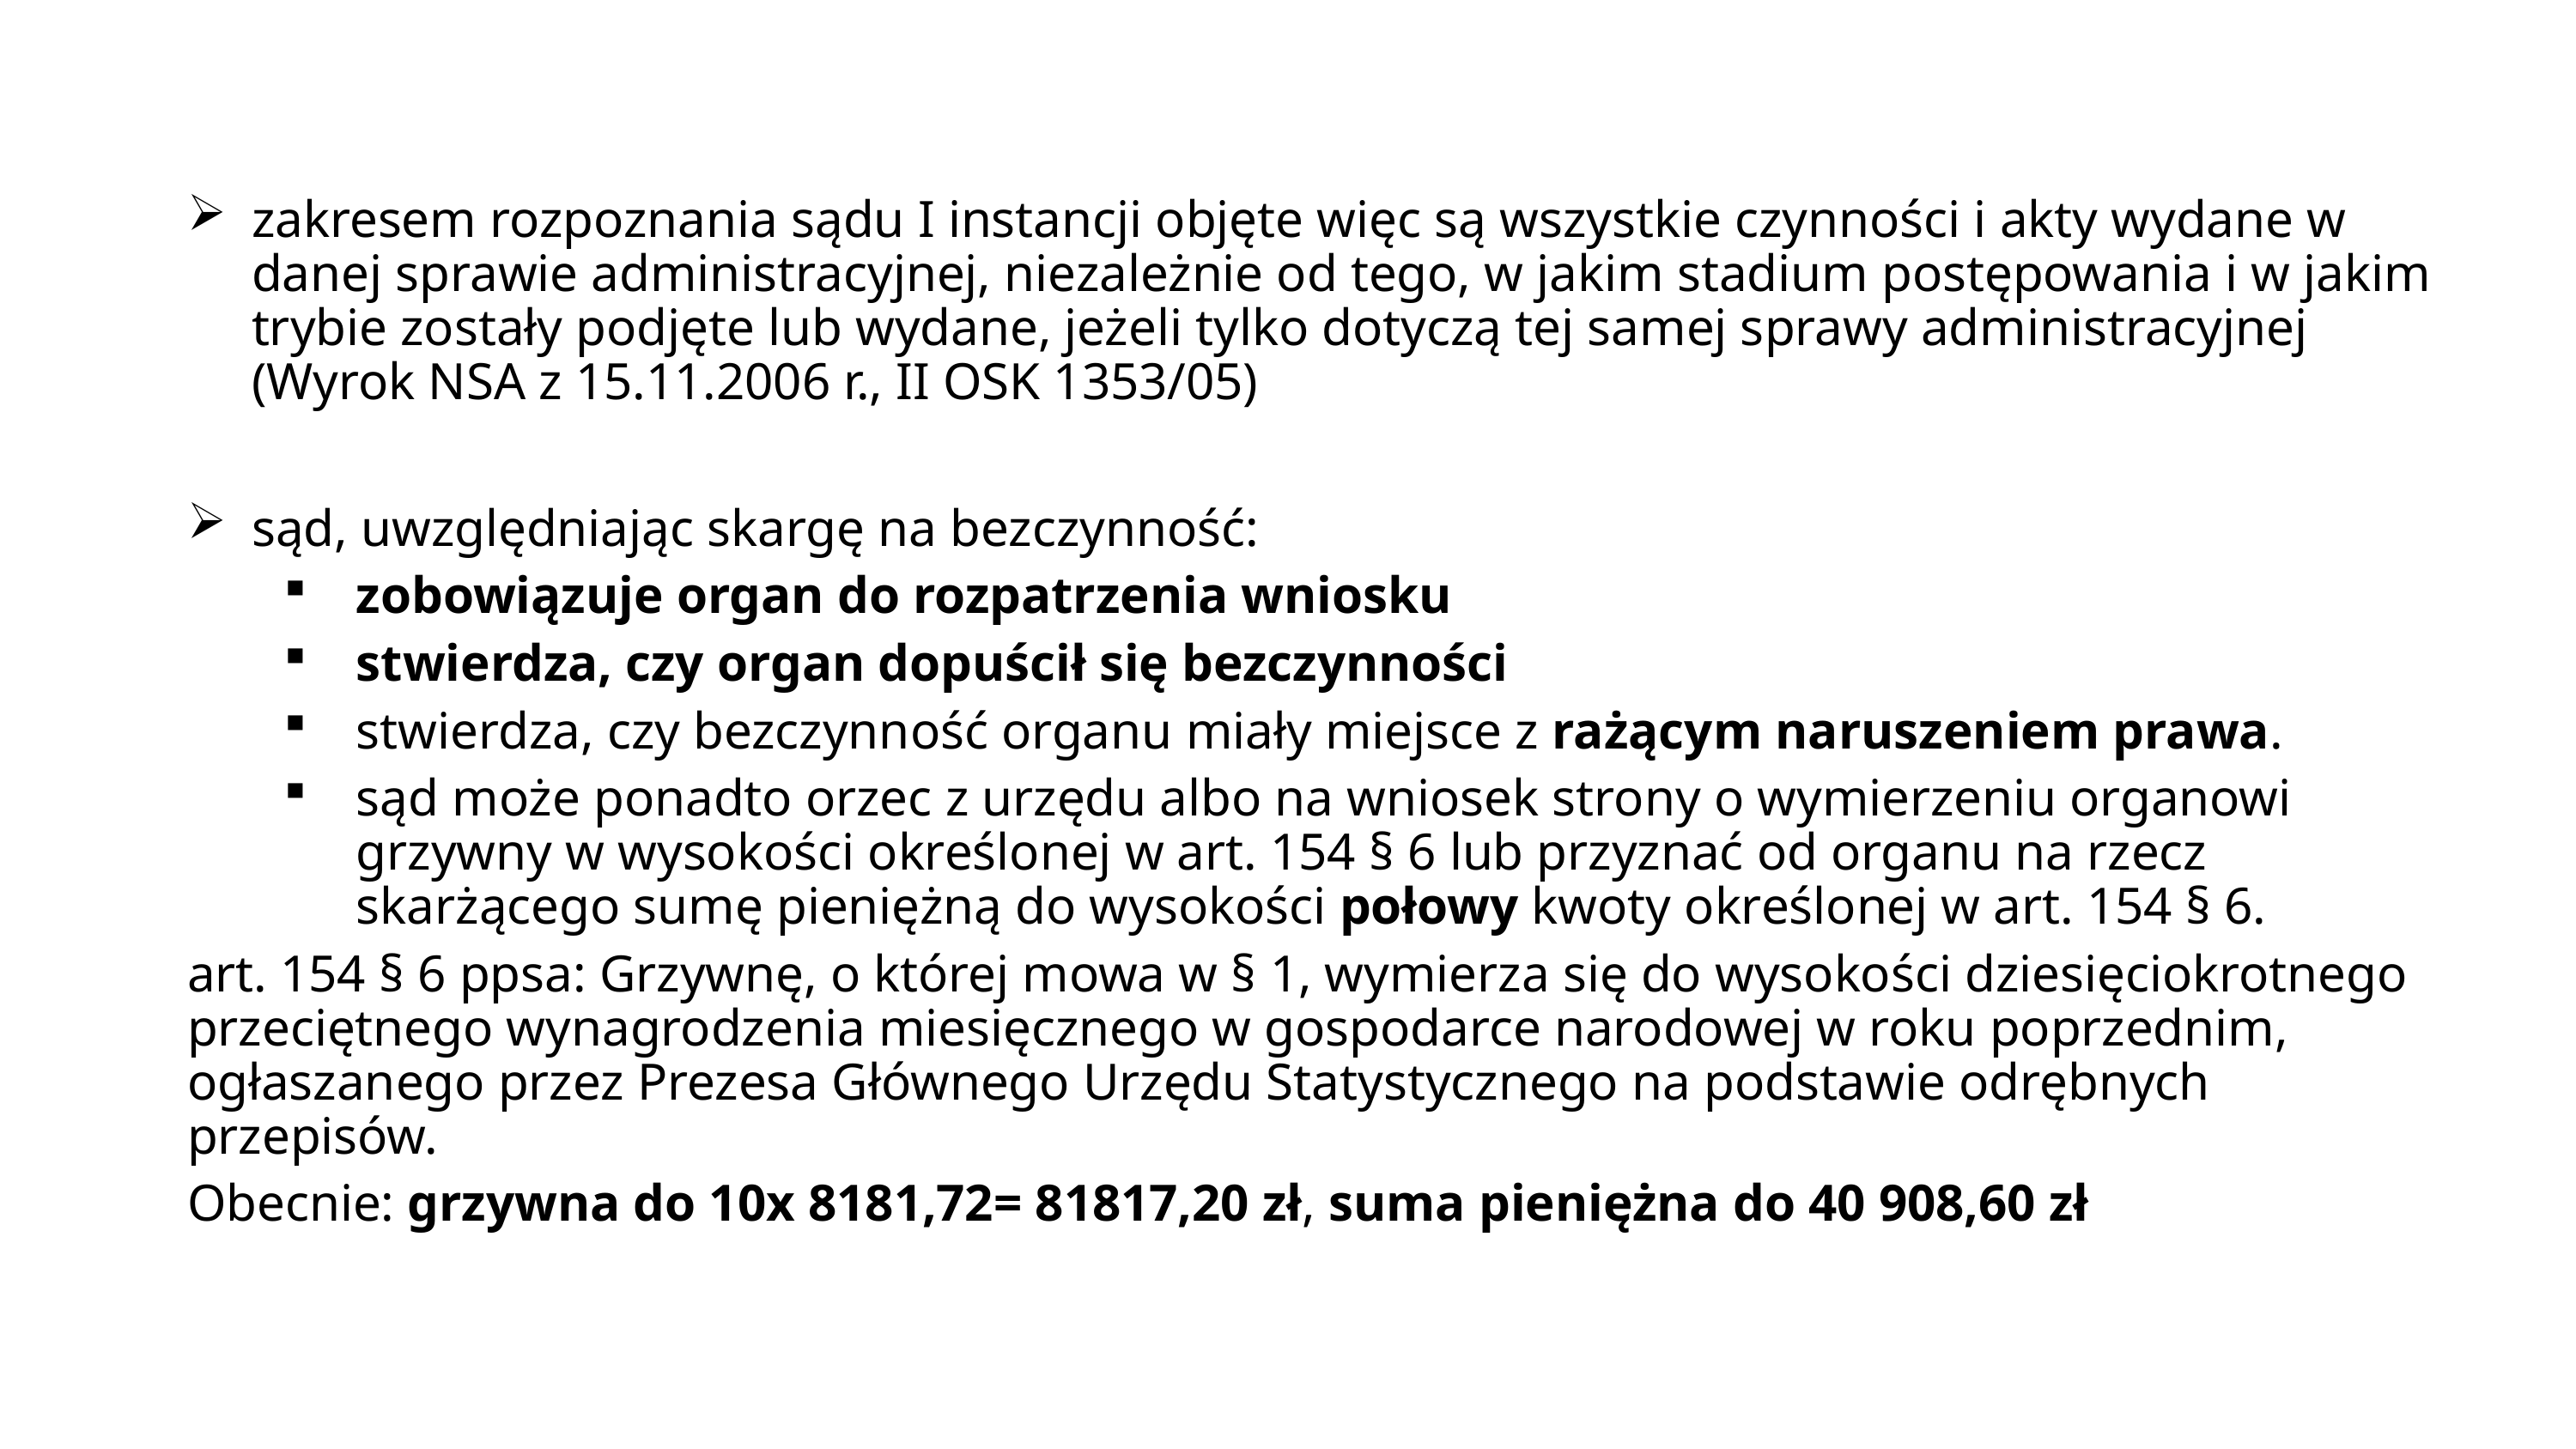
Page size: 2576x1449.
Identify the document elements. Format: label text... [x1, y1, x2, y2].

list zakresem rozpoznania sądu I instancji objęte więc są wszystkie czynności i akty wydane w danej sprawie administracyjnej, niezależnie od tego, w jakim stadium postępowania i w jakim trybie zostały podjęte lub wydane, jeżeli tylko dotyczą tej samej sprawy administracyjnej (Wyrok NSA z 15.11.2006 r., II OSK 1353/05) sąd, uwzględniając skargę na bezczynność: zobowiązuje organ do rozpatrzenia wniosku stwierdza, czy organ dopuścił się bezczynności stwierdza, czy bezczynność organu miały miejsce z rażącym naruszeniem prawa. sąd może ponadto orzec z urzędu albo na wniosek strony o wymierzeniu organowi grzywny w wysokości określonej w art. 154 § 6 lub przyznać od organu na rzecz skarżącego sumę pieniężną do wysokości połowy kwoty określonej w art. 154 § 6. art. 154 § 6 ppsa: Grzywnę, o której mowa w § 1, wymierza się do wysokości dziesięciokrotnego przeciętnego wynagrodzenia miesięcznego w gospodarce narodowej w roku poprzednim, ogłaszanego przez Prezesa Głównego Urzędu Statystycznego na podstawie odrębnych przepisów. Obecnie: grzywna do 10x 8181,72= 81817,20 zł, suma pieniężna do 40 908,60 zł [118, 187, 2458, 1251]
